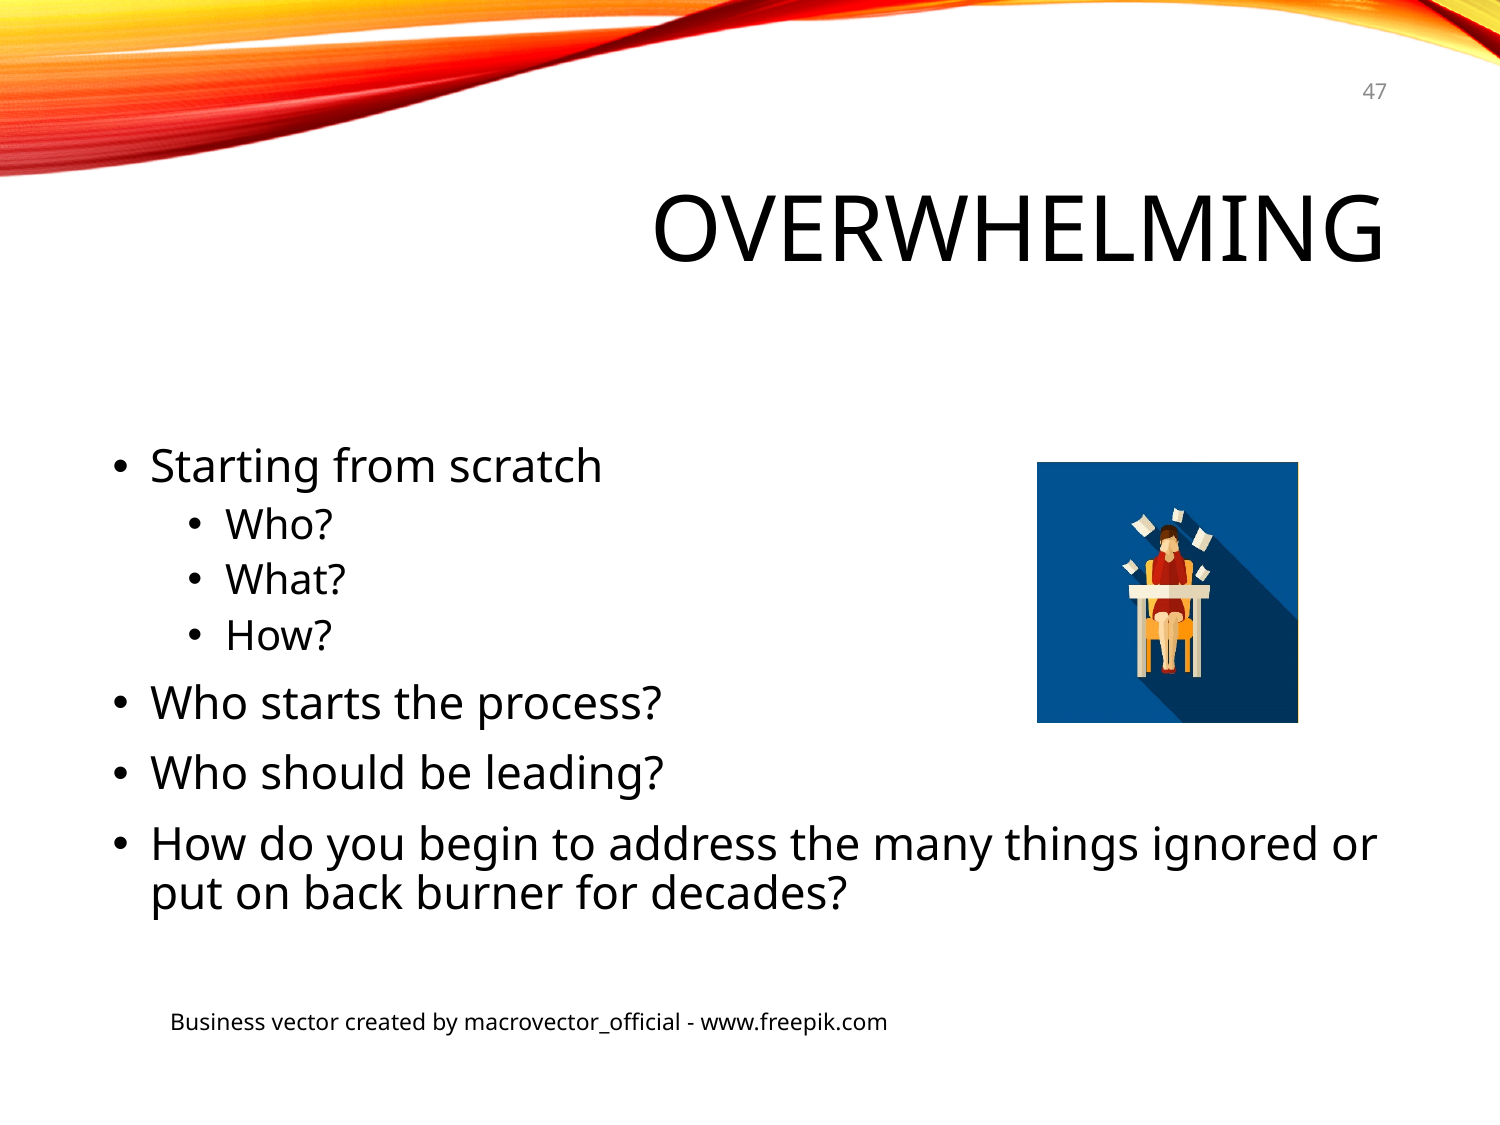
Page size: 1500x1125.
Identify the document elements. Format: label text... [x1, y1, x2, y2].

picture [1036, 462, 1299, 723]
list Starting from scratch Who? What? How? Who starts the process? Who should be leading? How do you begin to address the many things ignored or put on back burner for decades? [97, 360, 1403, 1028]
text_box Business vector created by macrovector_official - www.freepik.com [155, 1000, 1140, 1043]
slide_number 47 [1078, 62, 1403, 123]
picture [0, 0, 1500, 178]
title Overwhelming [356, 125, 1403, 338]
